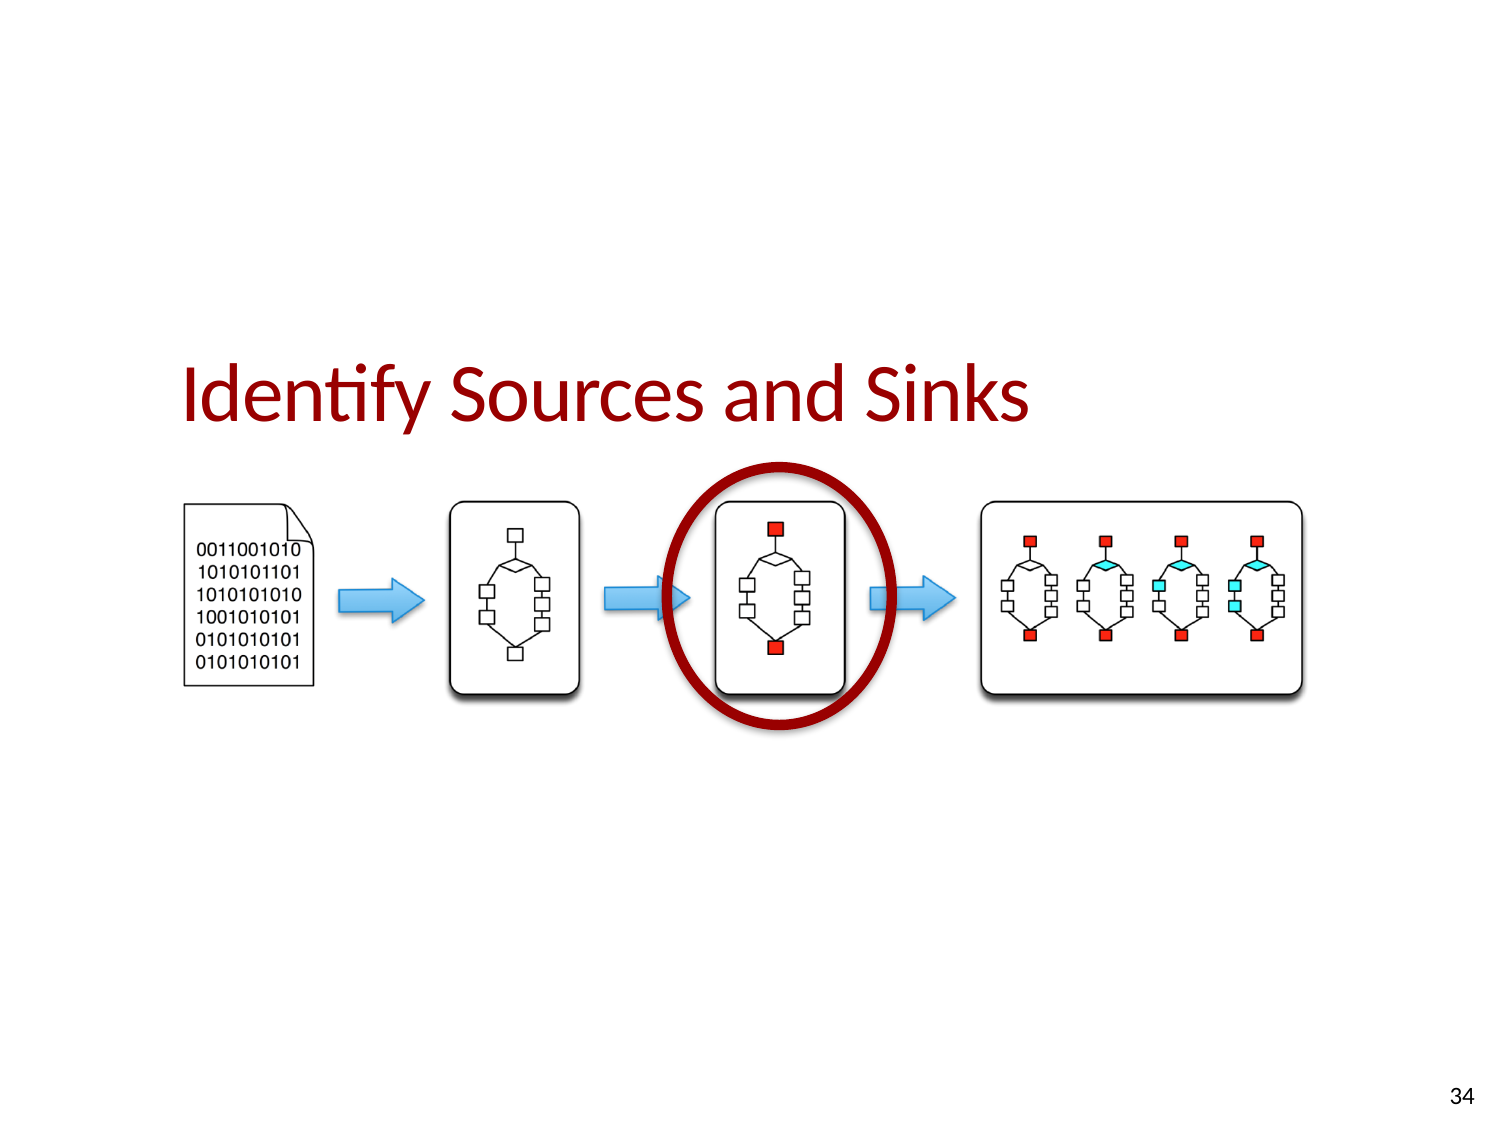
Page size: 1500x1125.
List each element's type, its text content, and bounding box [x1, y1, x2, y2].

title Identify Sources and Sinks [180, 330, 1321, 454]
text_box [715, 466, 844, 489]
picture [179, 490, 1321, 718]
slide_number 34 [1125, 1065, 1475, 1125]
